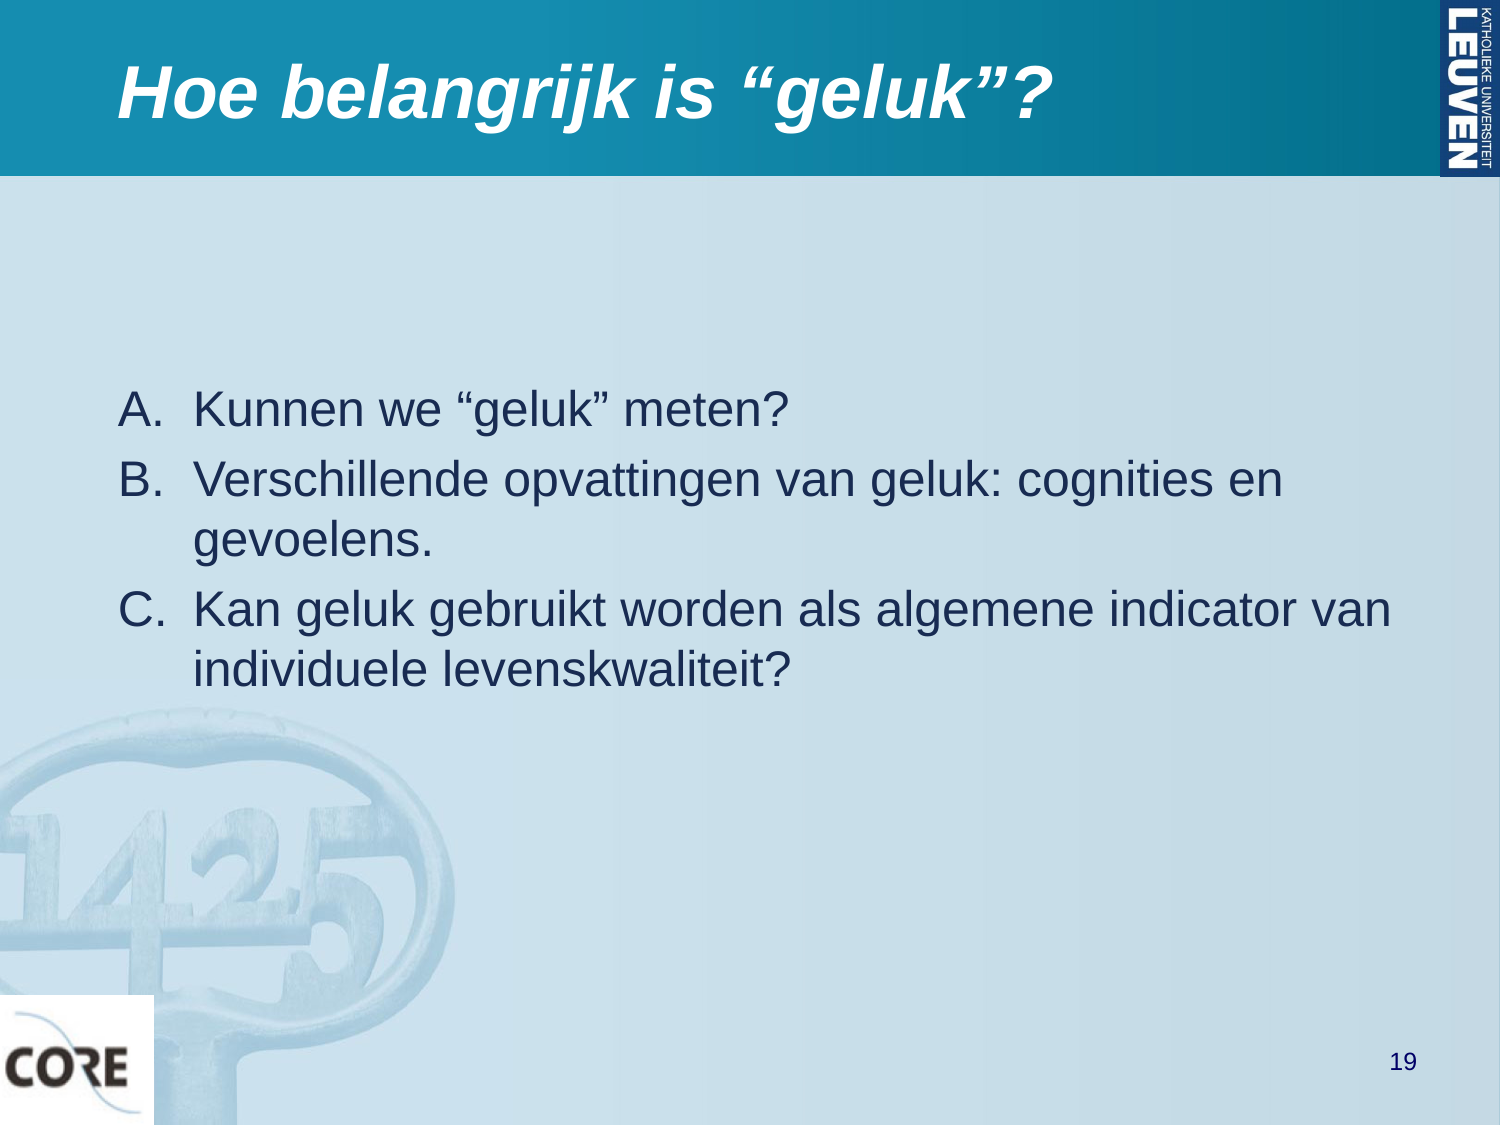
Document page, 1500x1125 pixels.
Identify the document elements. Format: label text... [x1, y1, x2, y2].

picture [0, 0, 1500, 1125]
list Kunnen we “geluk” meten? Verschillende opvattingen van geluk: cognities en gevoelens. Kan geluk gebruikt worden als algemene indicator van individuele levenskwaliteit? [117, 236, 1418, 1004]
title Hoe belangrijk is “geluk”? [117, 0, 1418, 178]
slide_number 19 [1121, 1045, 1418, 1105]
